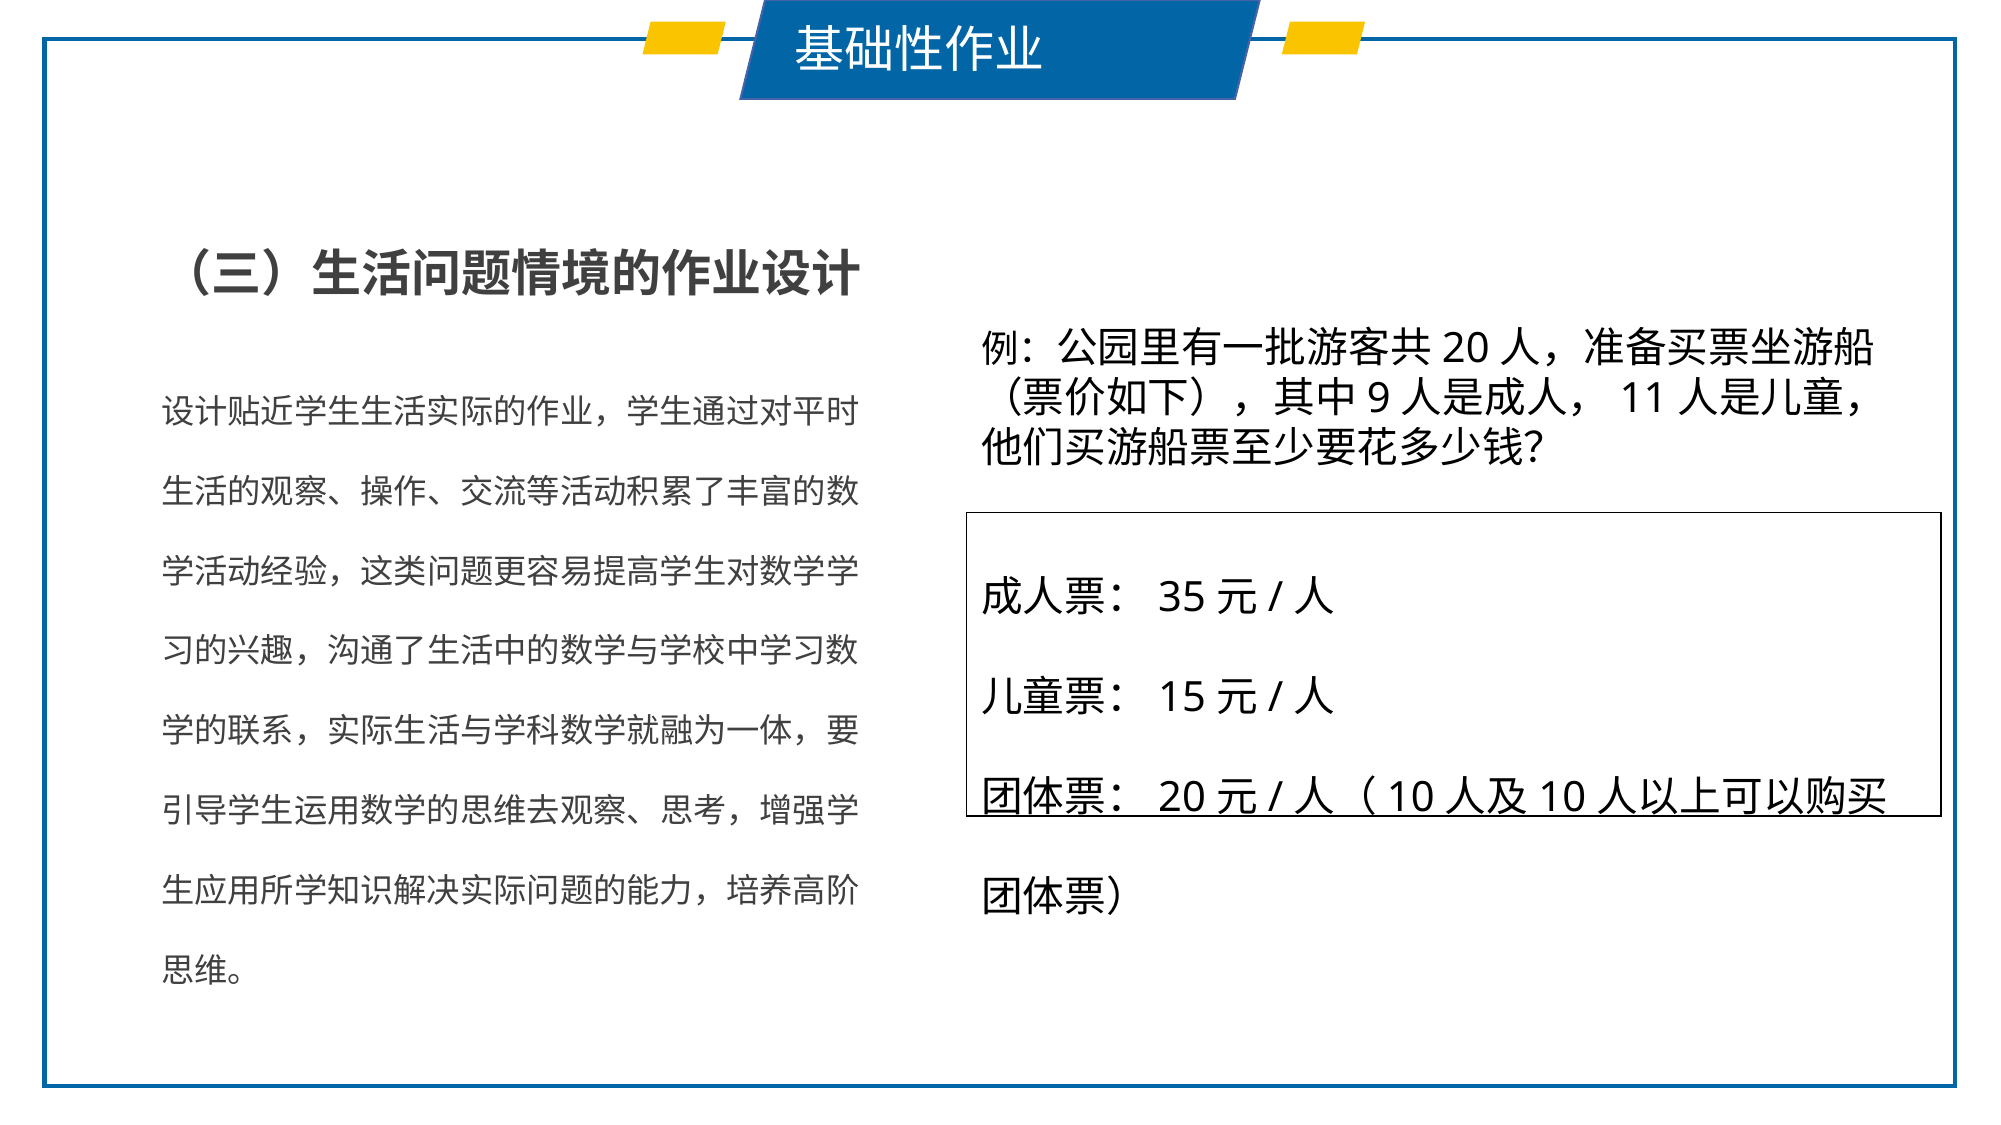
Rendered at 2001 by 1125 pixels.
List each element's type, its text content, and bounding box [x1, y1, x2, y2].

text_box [740, 0, 1260, 99]
text_box （三）生活问题情境的作业设计 [146, 234, 877, 309]
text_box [966, 313, 1942, 816]
text_box 设计贴近学生生活实际的作业，学生通过对平时生活的观察、操作、交流等活动积累了丰富的数学活动经验，这类问题更容易提高学生对数学学习的兴趣，沟通了生活中的数学与学校中学习数学的联系，实际生活与学科数学就融为一体，要引导学生运用数学的思维去观察、思考，增强学生应用所学知识解决实际问题的能力，培养高阶思维。 [146, 342, 904, 997]
